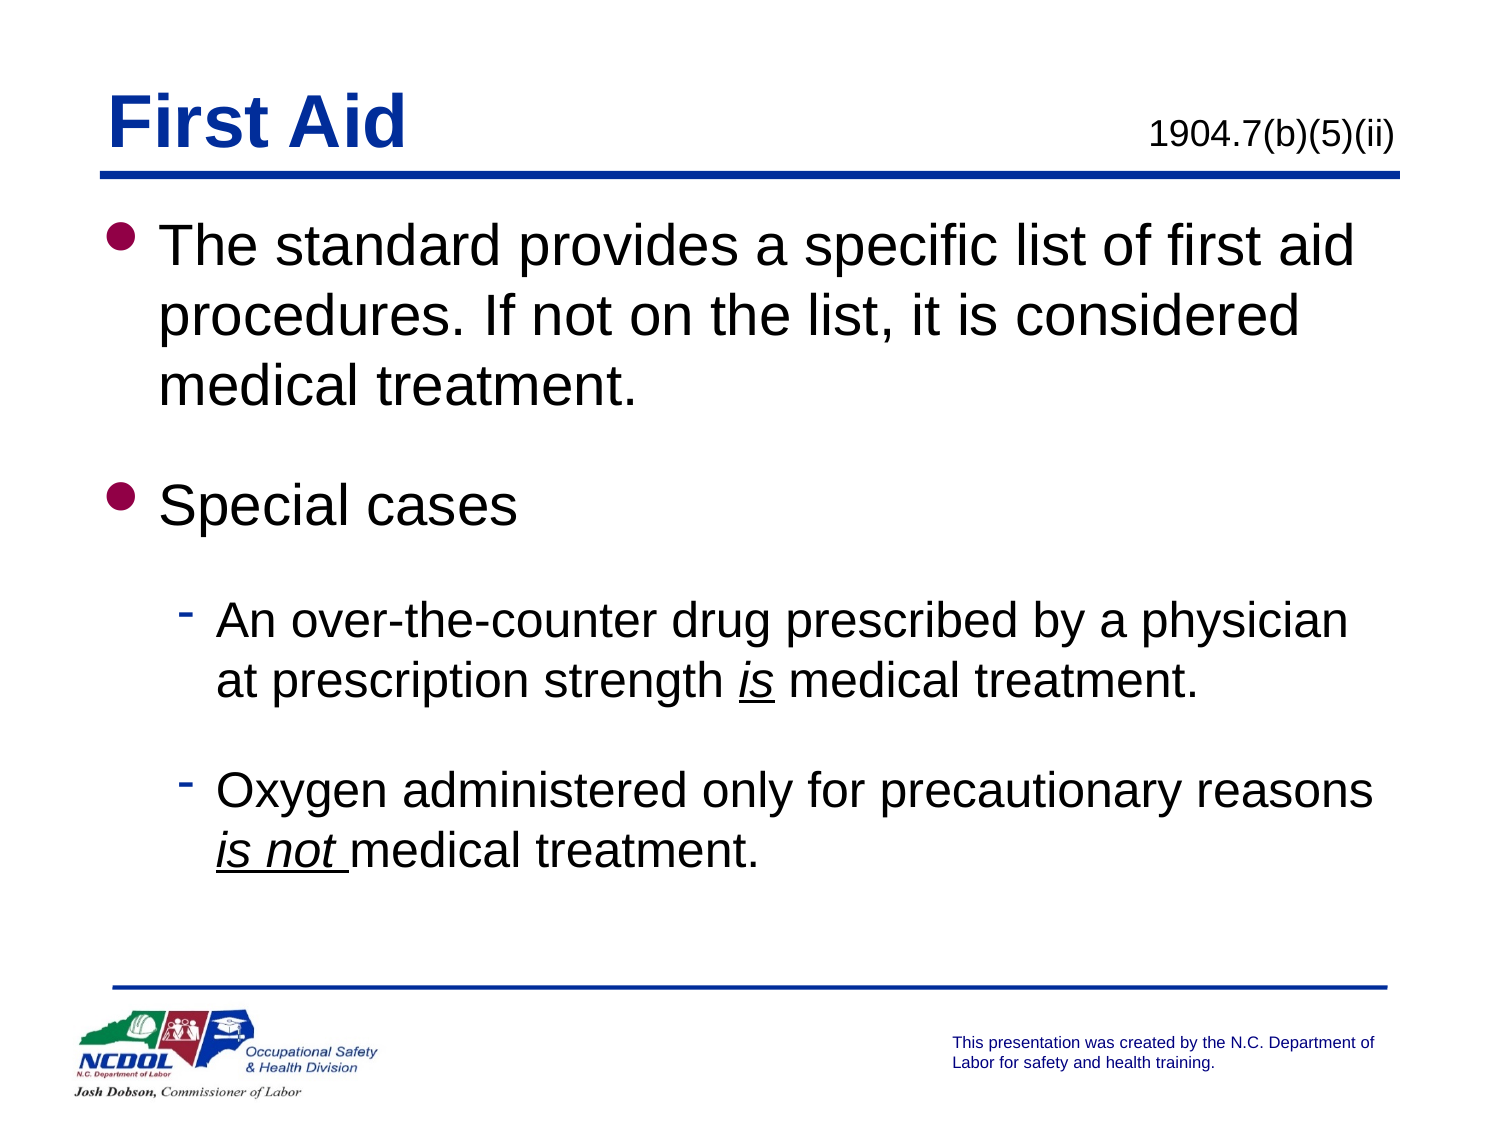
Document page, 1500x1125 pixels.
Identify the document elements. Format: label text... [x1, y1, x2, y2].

title First Aid [99, 72, 1050, 163]
text_box 1904.7(b)(5)(ii) [1133, 101, 1411, 162]
picture [62, 993, 388, 1124]
list The standard provides a specific list of first aid procedures. If not on the list, it is considered medical treatment. Special cases An over-the-counter drug prescribed by a physician at prescription strength is medical treatment. Oxygen administered only for precautionary reasons is not medical treatment. [87, 200, 1413, 988]
